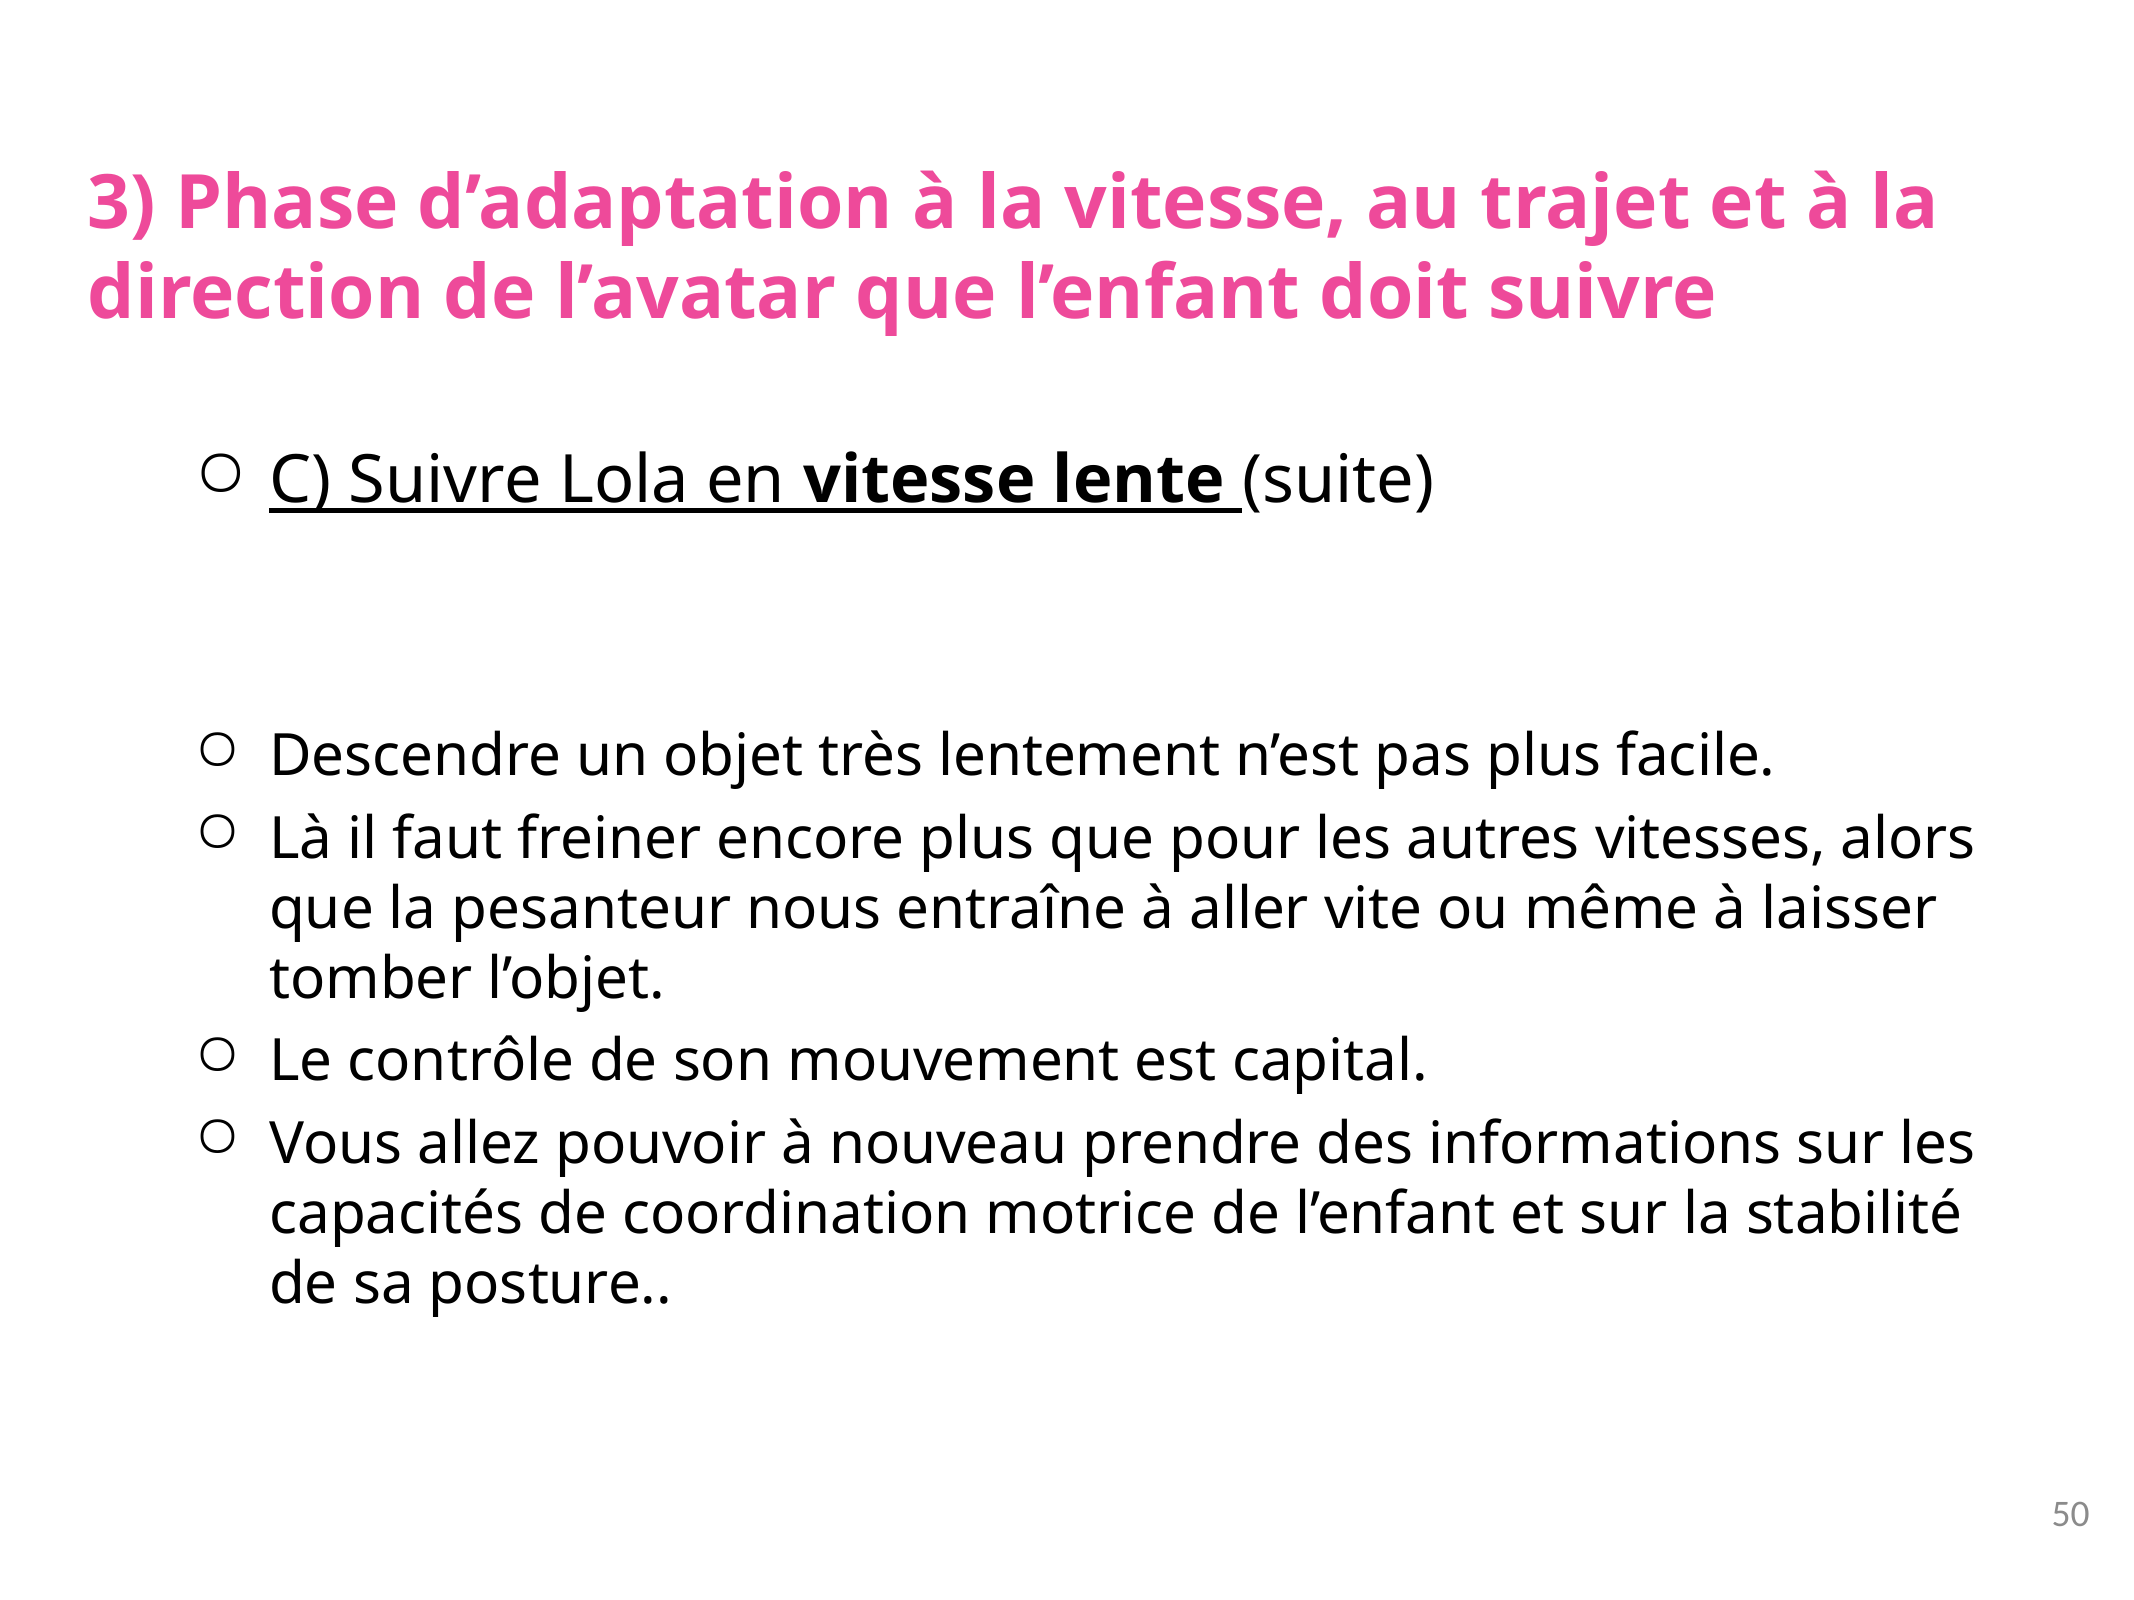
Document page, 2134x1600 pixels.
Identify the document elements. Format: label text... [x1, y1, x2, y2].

list C) Suivre Lola en vitesse lente (suite) Descendre un objet très lentement n’est pas plus facile. Là il faut freiner encore plus que pour les autres vitesses, alors que la pesanteur nous entraîne à aller vite ou même à laisser tomber l’objet. Le contrôle de son mouvement est capital. Vous allez pouvoir à nouveau prendre des informations sur les capacités de coordination motrice de l’enfant et sur la stabilité de sa posture.. [72, 358, 2061, 1422]
title 3) Phase d’adaptation à la vitesse, au trajet et à la direction de l’avatar que l’enfant doit suivre [72, 138, 2061, 317]
slide_number 50 [1976, 1450, 2105, 1573]
